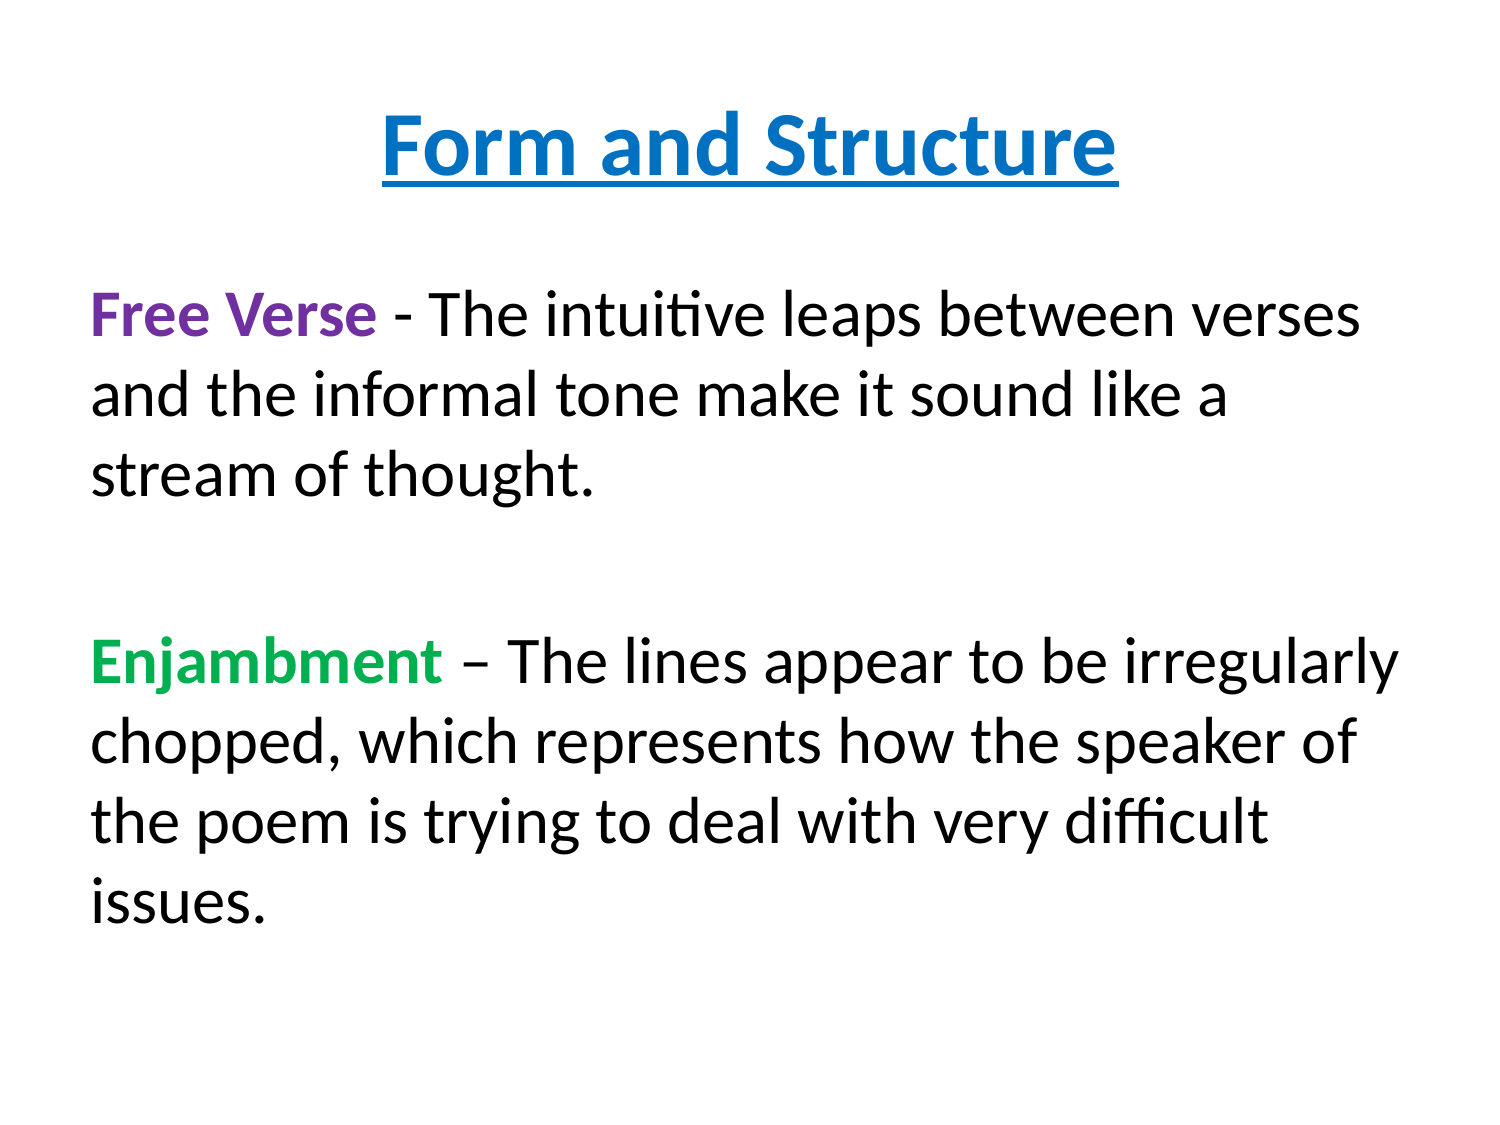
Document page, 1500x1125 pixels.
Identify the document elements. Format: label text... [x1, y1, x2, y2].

list Free Verse - The intuitive leaps between verses and the informal tone make it sound like a stream of thought. Enjambment – The lines appear to be irregularly chopped, which represents how the speaker of the poem is trying to deal with very difficult issues. [75, 262, 1425, 1005]
title Form and Structure [75, 45, 1425, 233]
